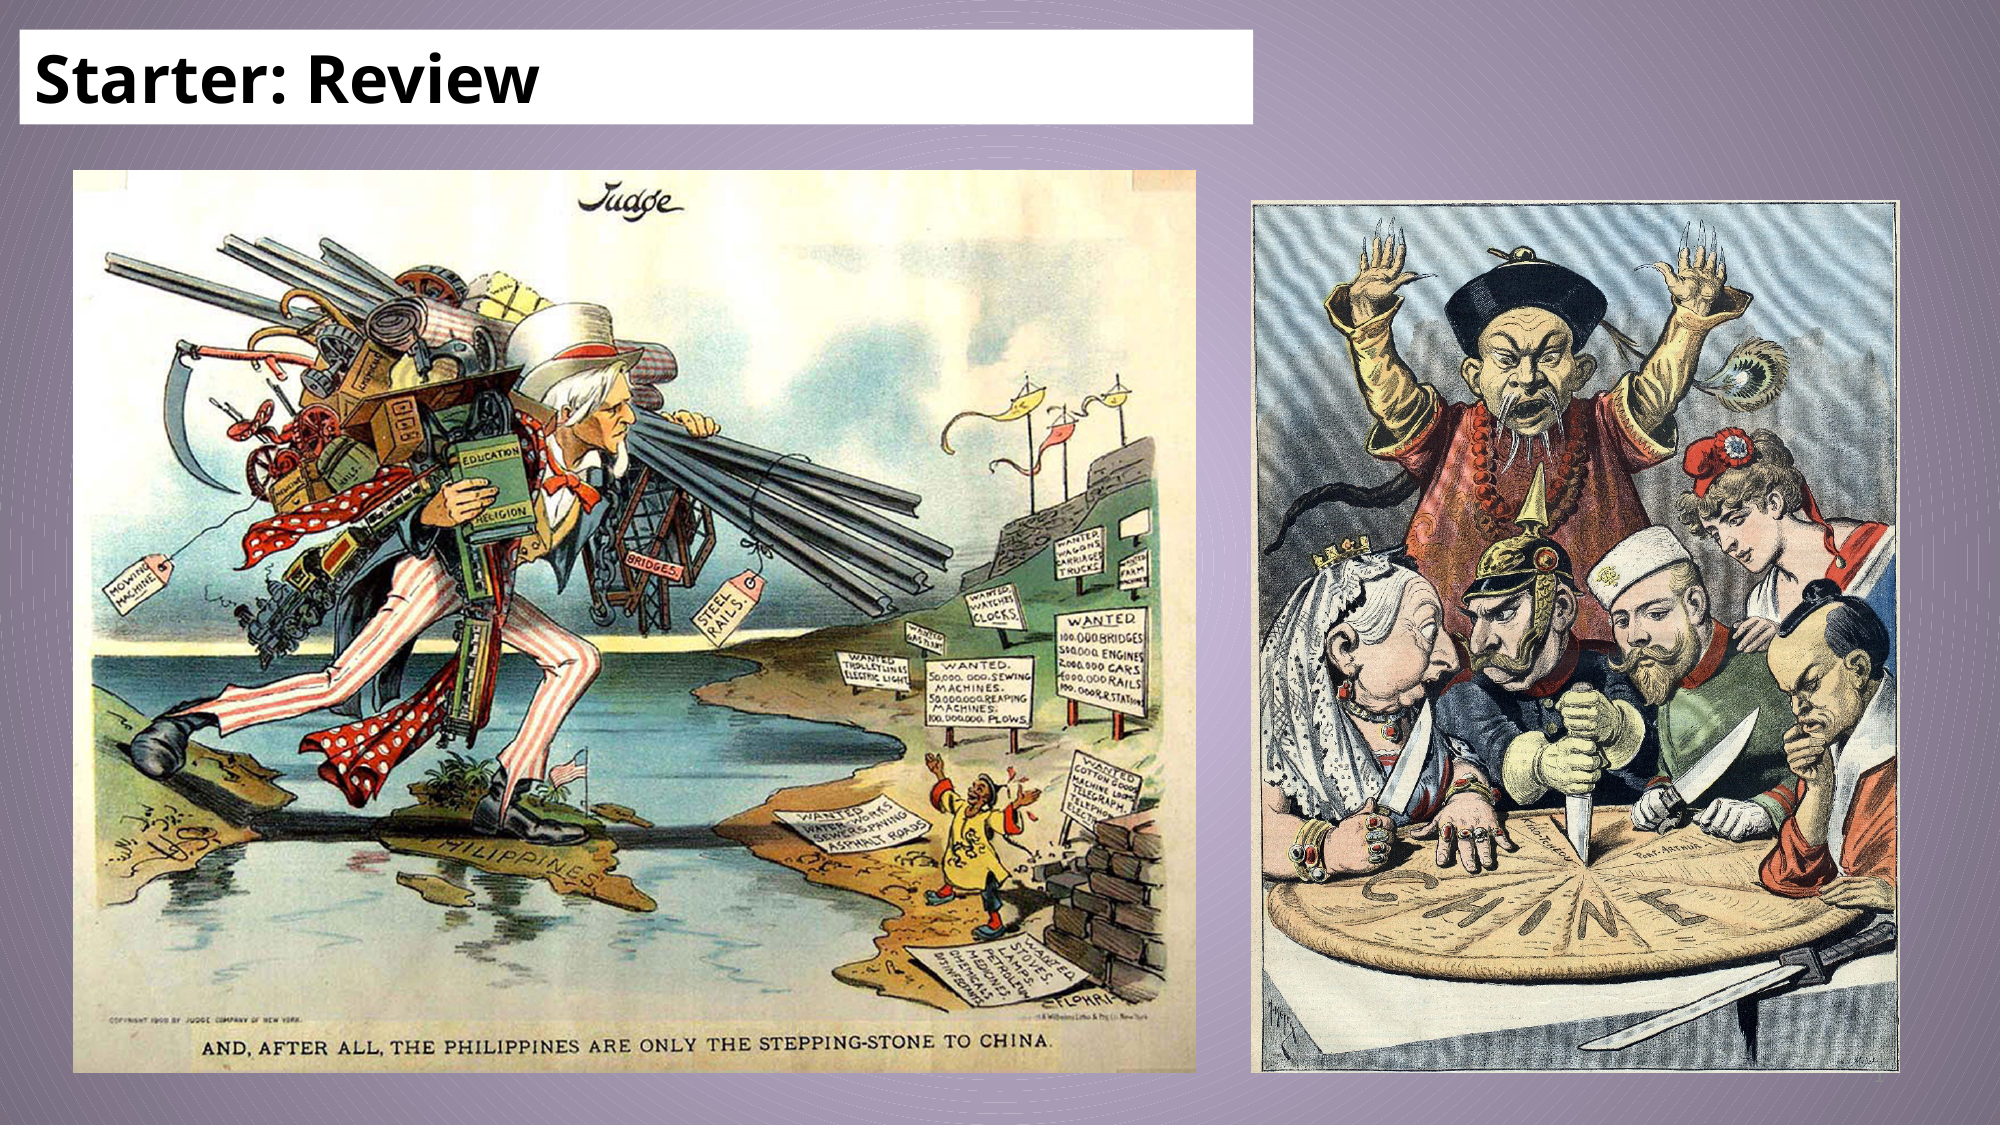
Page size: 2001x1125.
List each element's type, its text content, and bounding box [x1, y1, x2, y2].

picture [1251, 200, 1901, 1073]
picture [73, 170, 1196, 1073]
slide_number 1 [1433, 1079, 1900, 1103]
text_box Starter: Review [19, 29, 1254, 125]
